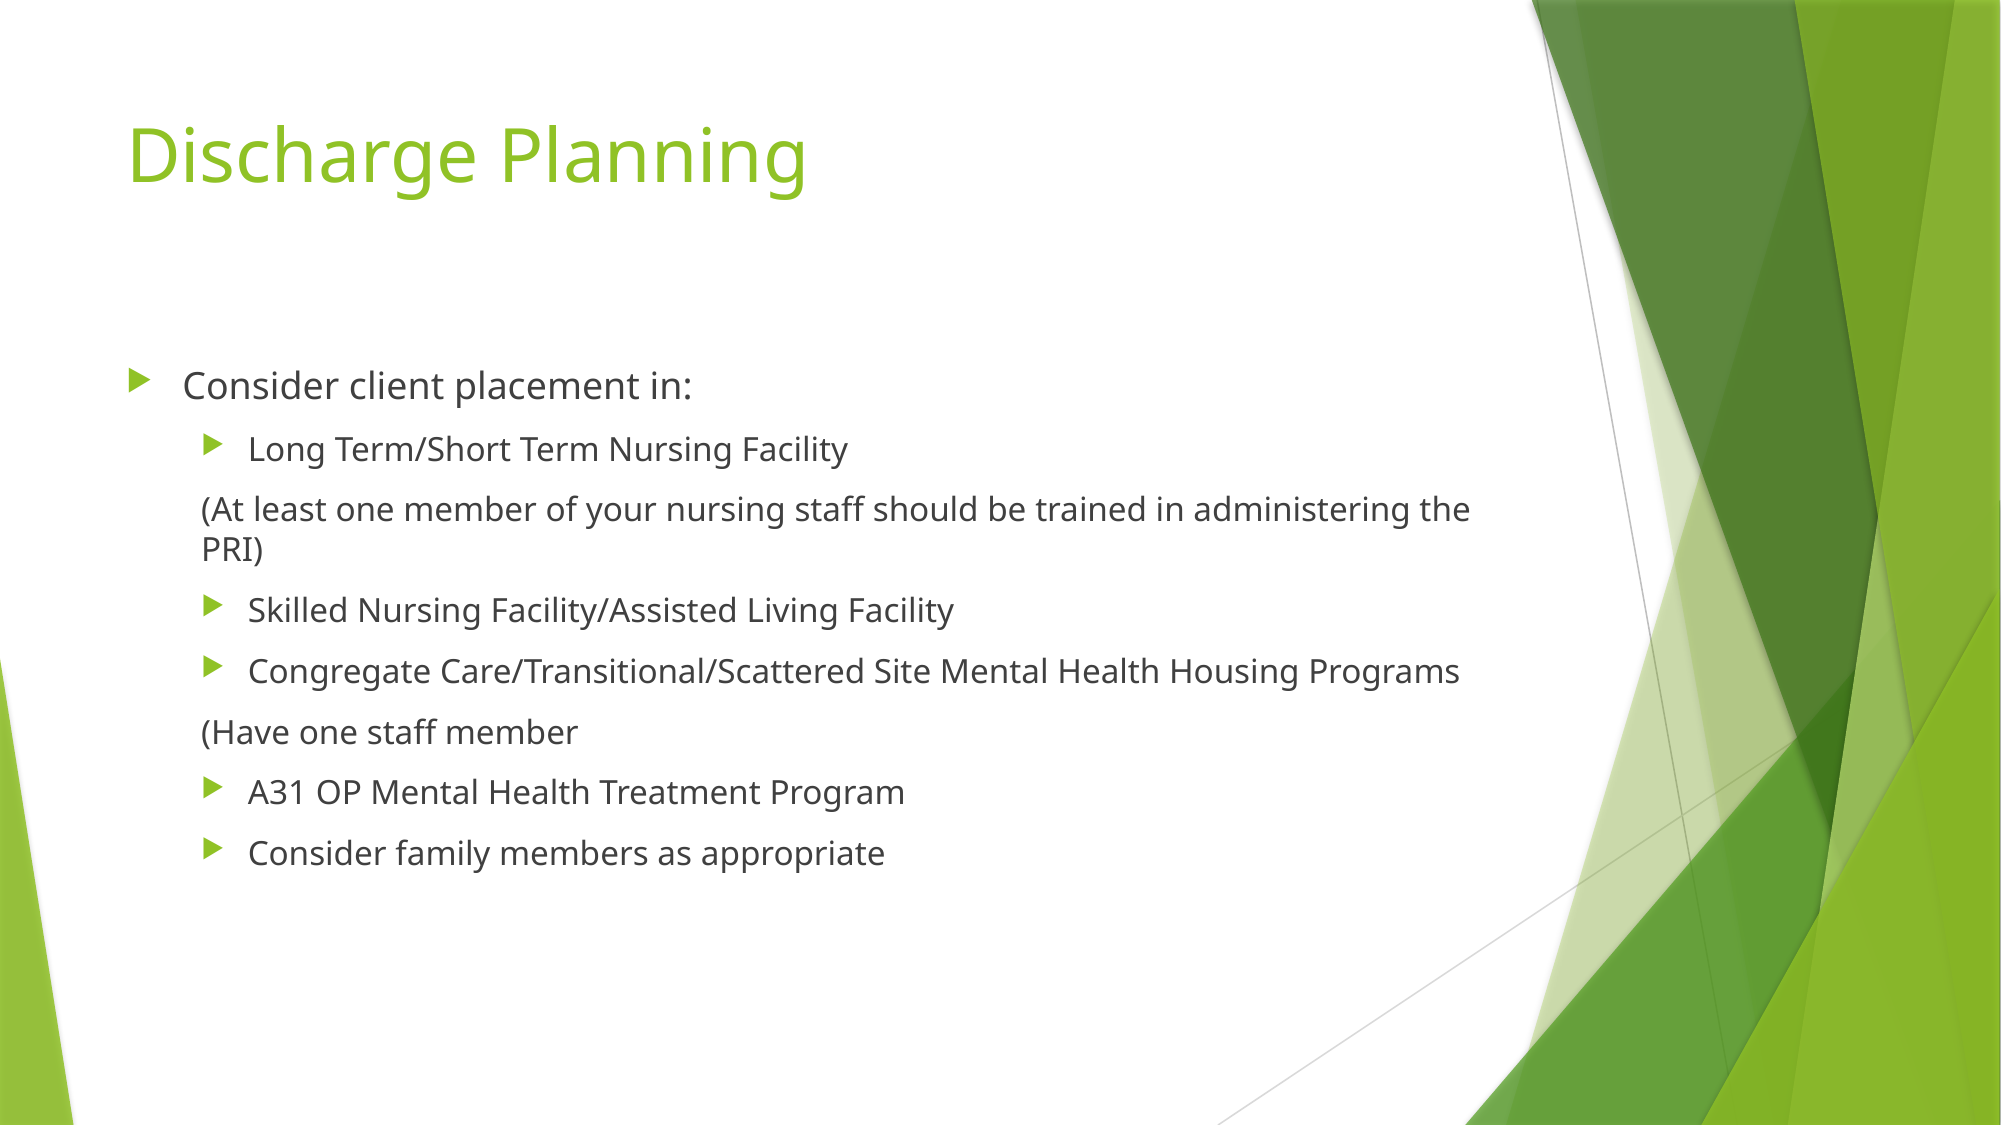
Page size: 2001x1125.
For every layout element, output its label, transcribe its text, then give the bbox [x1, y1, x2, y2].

title Discharge Planning [111, 99, 1522, 317]
list Consider client placement in: Long Term/Short Term Nursing Facility (At least one member of your nursing staff should be trained in administering the PRI) Skilled Nursing Facility/Assisted Living Facility Congregate Care/Transitional/Scattered Site Mental Health Housing Programs (Have one staff member A31 OP Mental Health Treatment Program Consider family members as appropriate [111, 354, 1522, 992]
